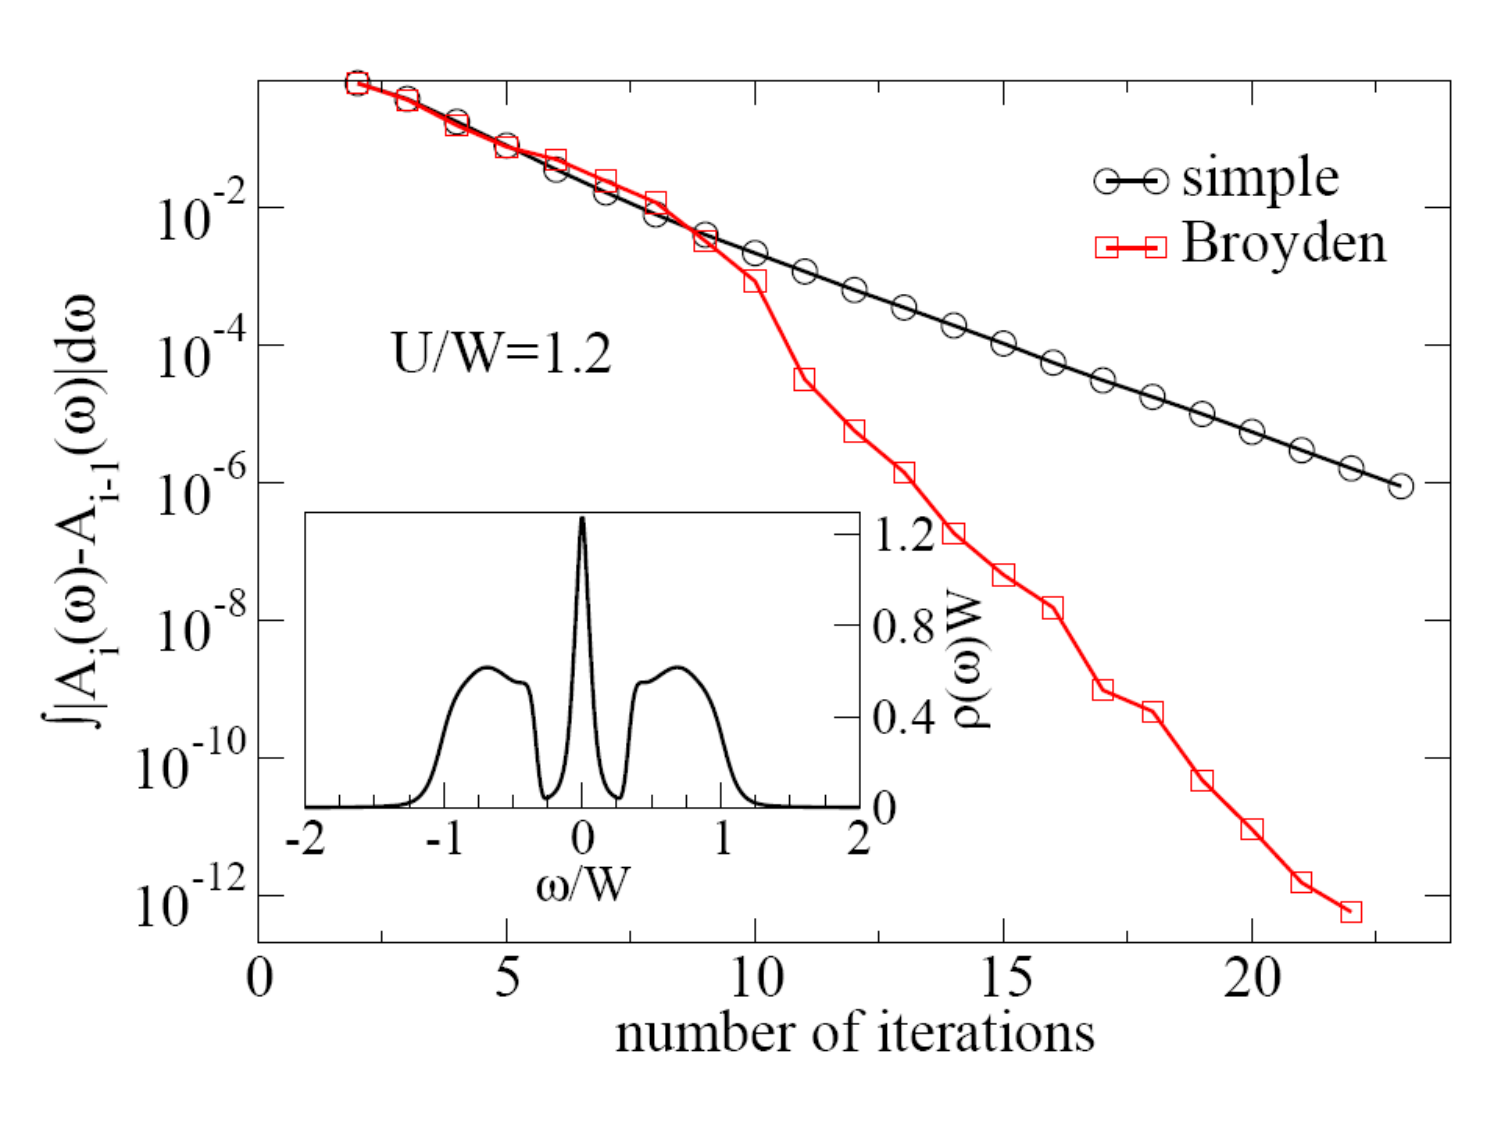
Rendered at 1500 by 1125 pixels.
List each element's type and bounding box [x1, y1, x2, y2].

picture [27, 49, 1473, 1076]
